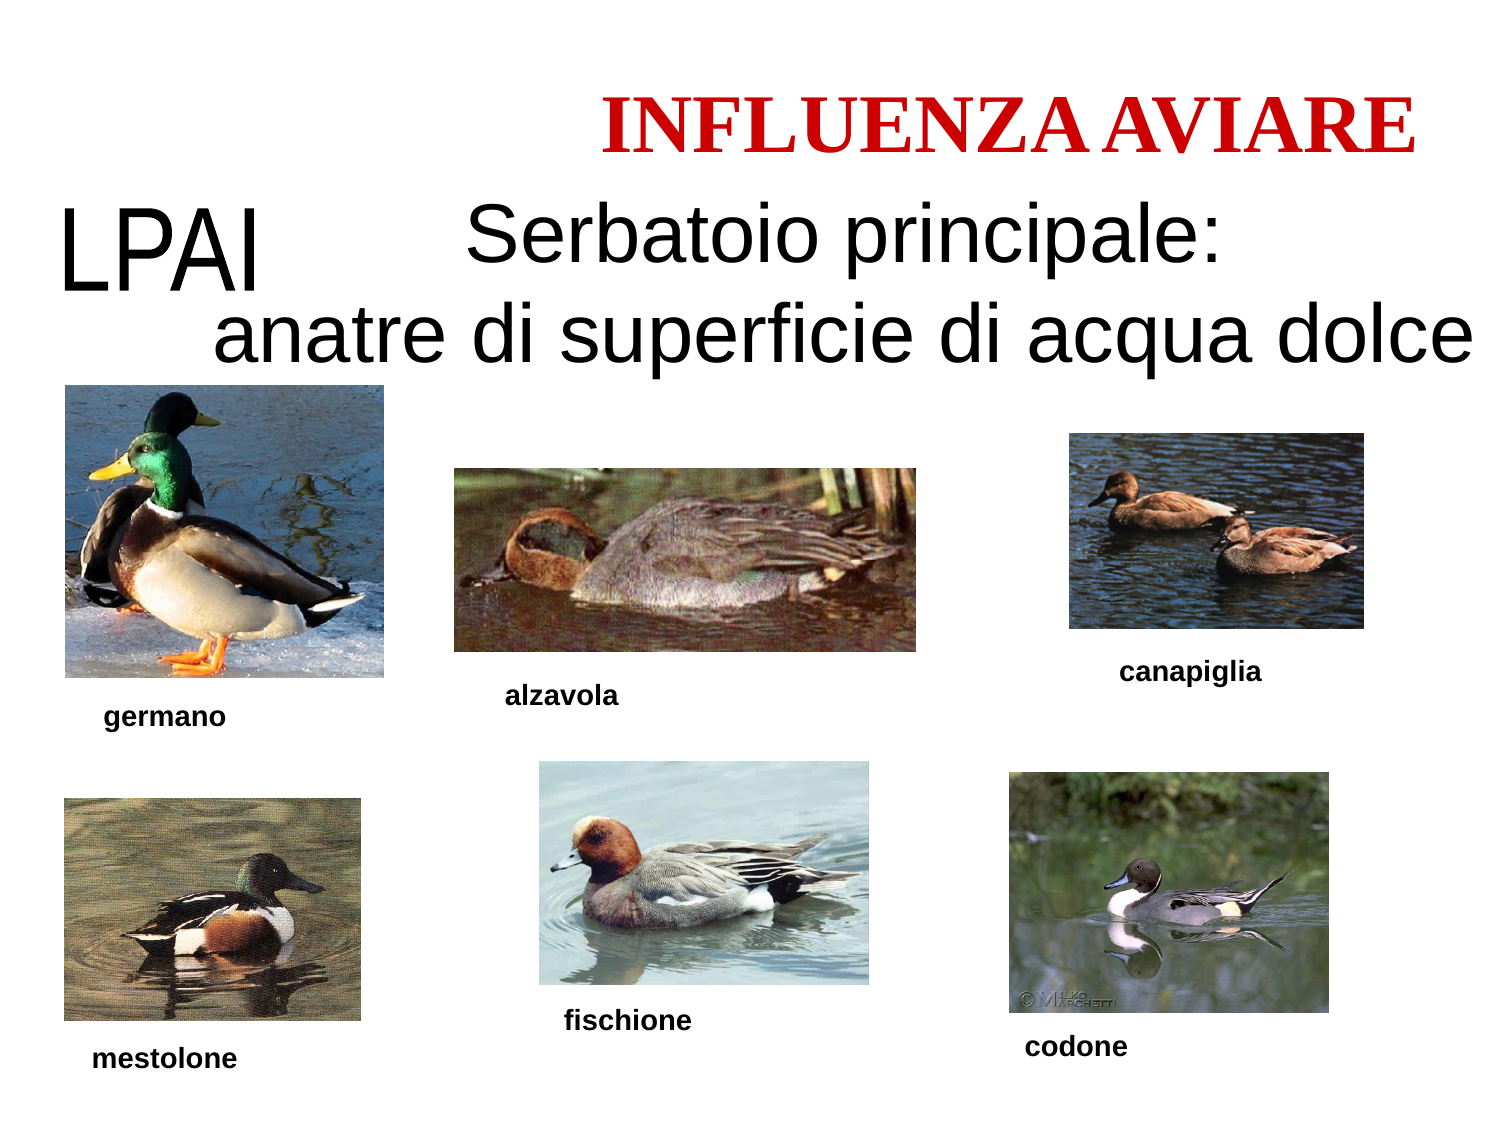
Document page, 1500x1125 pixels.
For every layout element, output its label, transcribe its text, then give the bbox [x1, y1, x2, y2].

text_box codone [1009, 1020, 1211, 1070]
picture [1009, 772, 1330, 1013]
text_box alzavola [490, 668, 728, 719]
text_box mestolone [76, 1032, 266, 1082]
text_box Serbatoio principale: anatre di superficie di acqua dolce [194, 172, 1495, 386]
picture [539, 761, 869, 986]
picture [1068, 432, 1365, 630]
text_box canapiglia [1104, 645, 1306, 695]
text_box INFLUENZA AVIARE [585, 61, 1435, 177]
picture [64, 797, 361, 1021]
picture [454, 467, 916, 652]
text_box germano [88, 689, 266, 740]
picture [64, 385, 385, 679]
text_box fischione [549, 993, 715, 1044]
